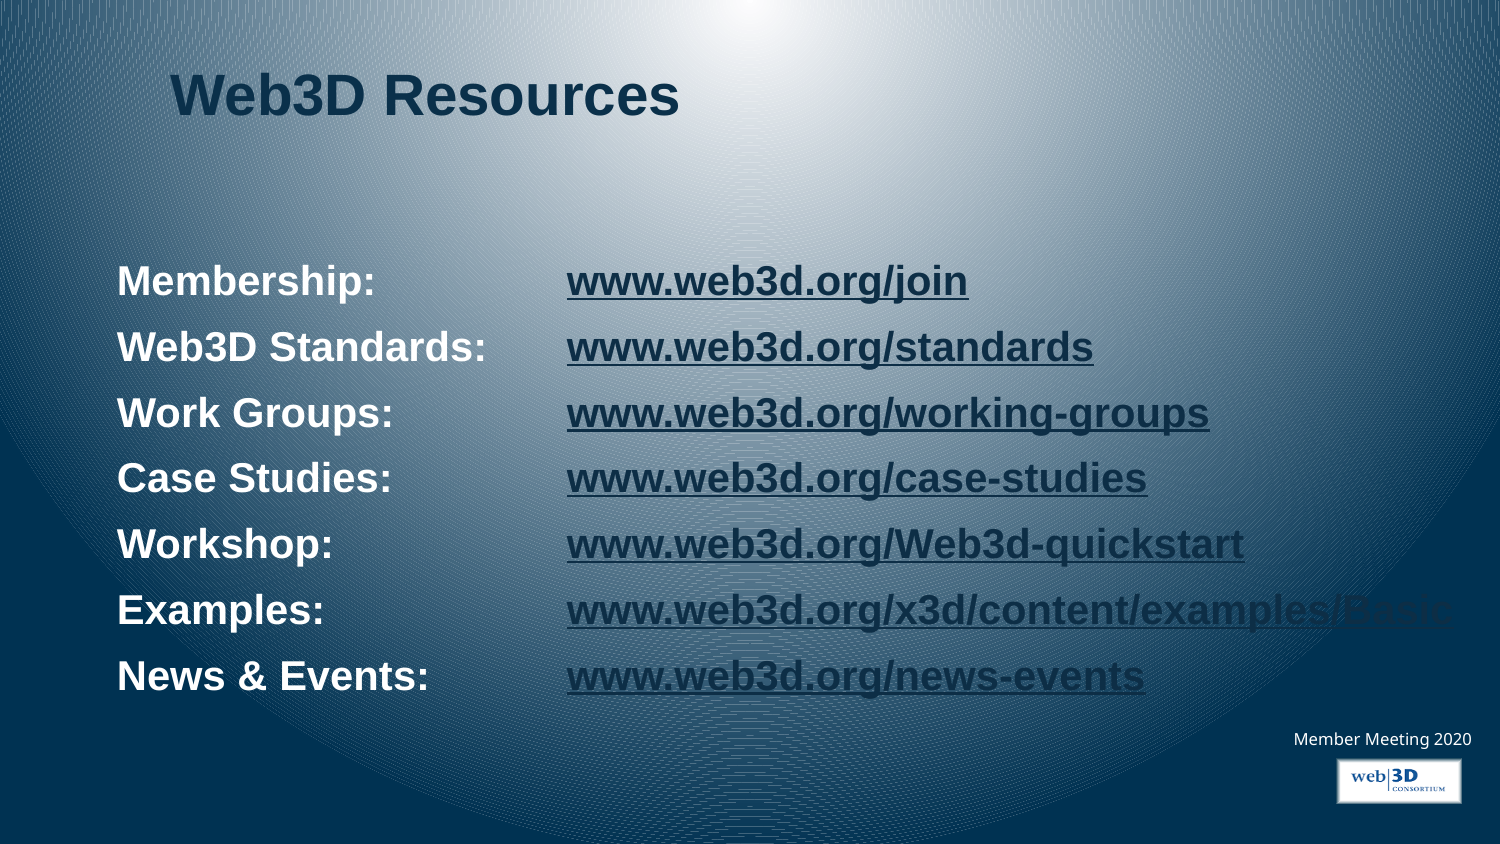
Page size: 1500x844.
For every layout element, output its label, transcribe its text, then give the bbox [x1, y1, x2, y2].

picture [1336, 800, 1462, 804]
title Web3D Resources [155, 57, 1478, 127]
list Membership: www.web3d.org/join Web3D Standards: www.web3d.org/standards Work Groups: www.web3d.org/working-groups Case Studies: www.web3d.org/case-studies Workshop: www.web3d.org/Web3d-quickstart Examples: www.web3d.org/x3d/content/examples/Basic News & Events: www.web3d.org/news-events [101, 152, 1500, 800]
